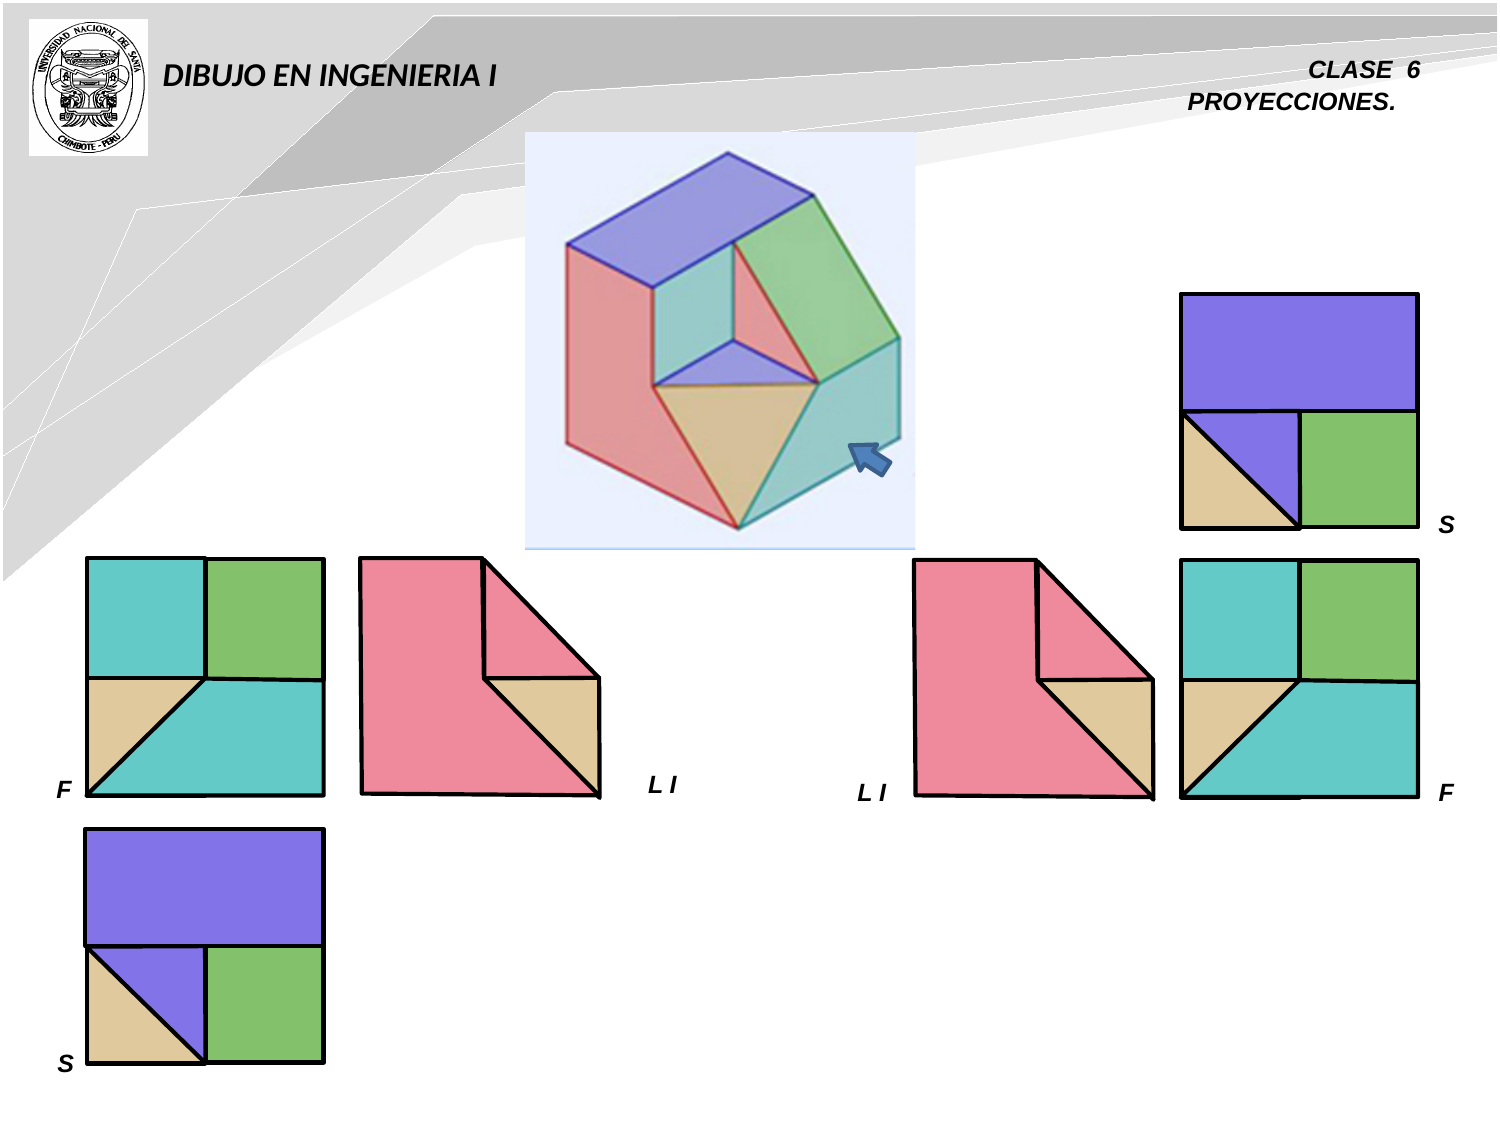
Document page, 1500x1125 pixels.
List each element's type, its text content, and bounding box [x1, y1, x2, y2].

text_box [485, 595, 601, 676]
text_box [85, 595, 203, 676]
text_box S [42, 1039, 90, 1085]
text_box [208, 948, 326, 1065]
text_box [1298, 595, 1420, 680]
text_box F [1423, 768, 1469, 814]
text_box L I [842, 768, 902, 814]
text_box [29, 19, 1460, 156]
text_box [1039, 595, 1154, 678]
text_box [85, 950, 205, 1066]
text_box [84, 676, 326, 798]
text_box [912, 595, 1155, 800]
text_box [1178, 678, 1421, 800]
text_box [1179, 678, 1297, 794]
text_box F [41, 765, 87, 811]
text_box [0, 0, 1500, 587]
picture [524, 131, 916, 550]
text_box [84, 944, 208, 1066]
text_box L I [633, 761, 692, 807]
text_box [85, 676, 203, 792]
text_box [83, 827, 326, 948]
text_box [358, 595, 601, 798]
text_box [486, 675, 602, 800]
text_box [203, 595, 326, 678]
text_box [1179, 595, 1298, 678]
text_box [1040, 677, 1156, 802]
